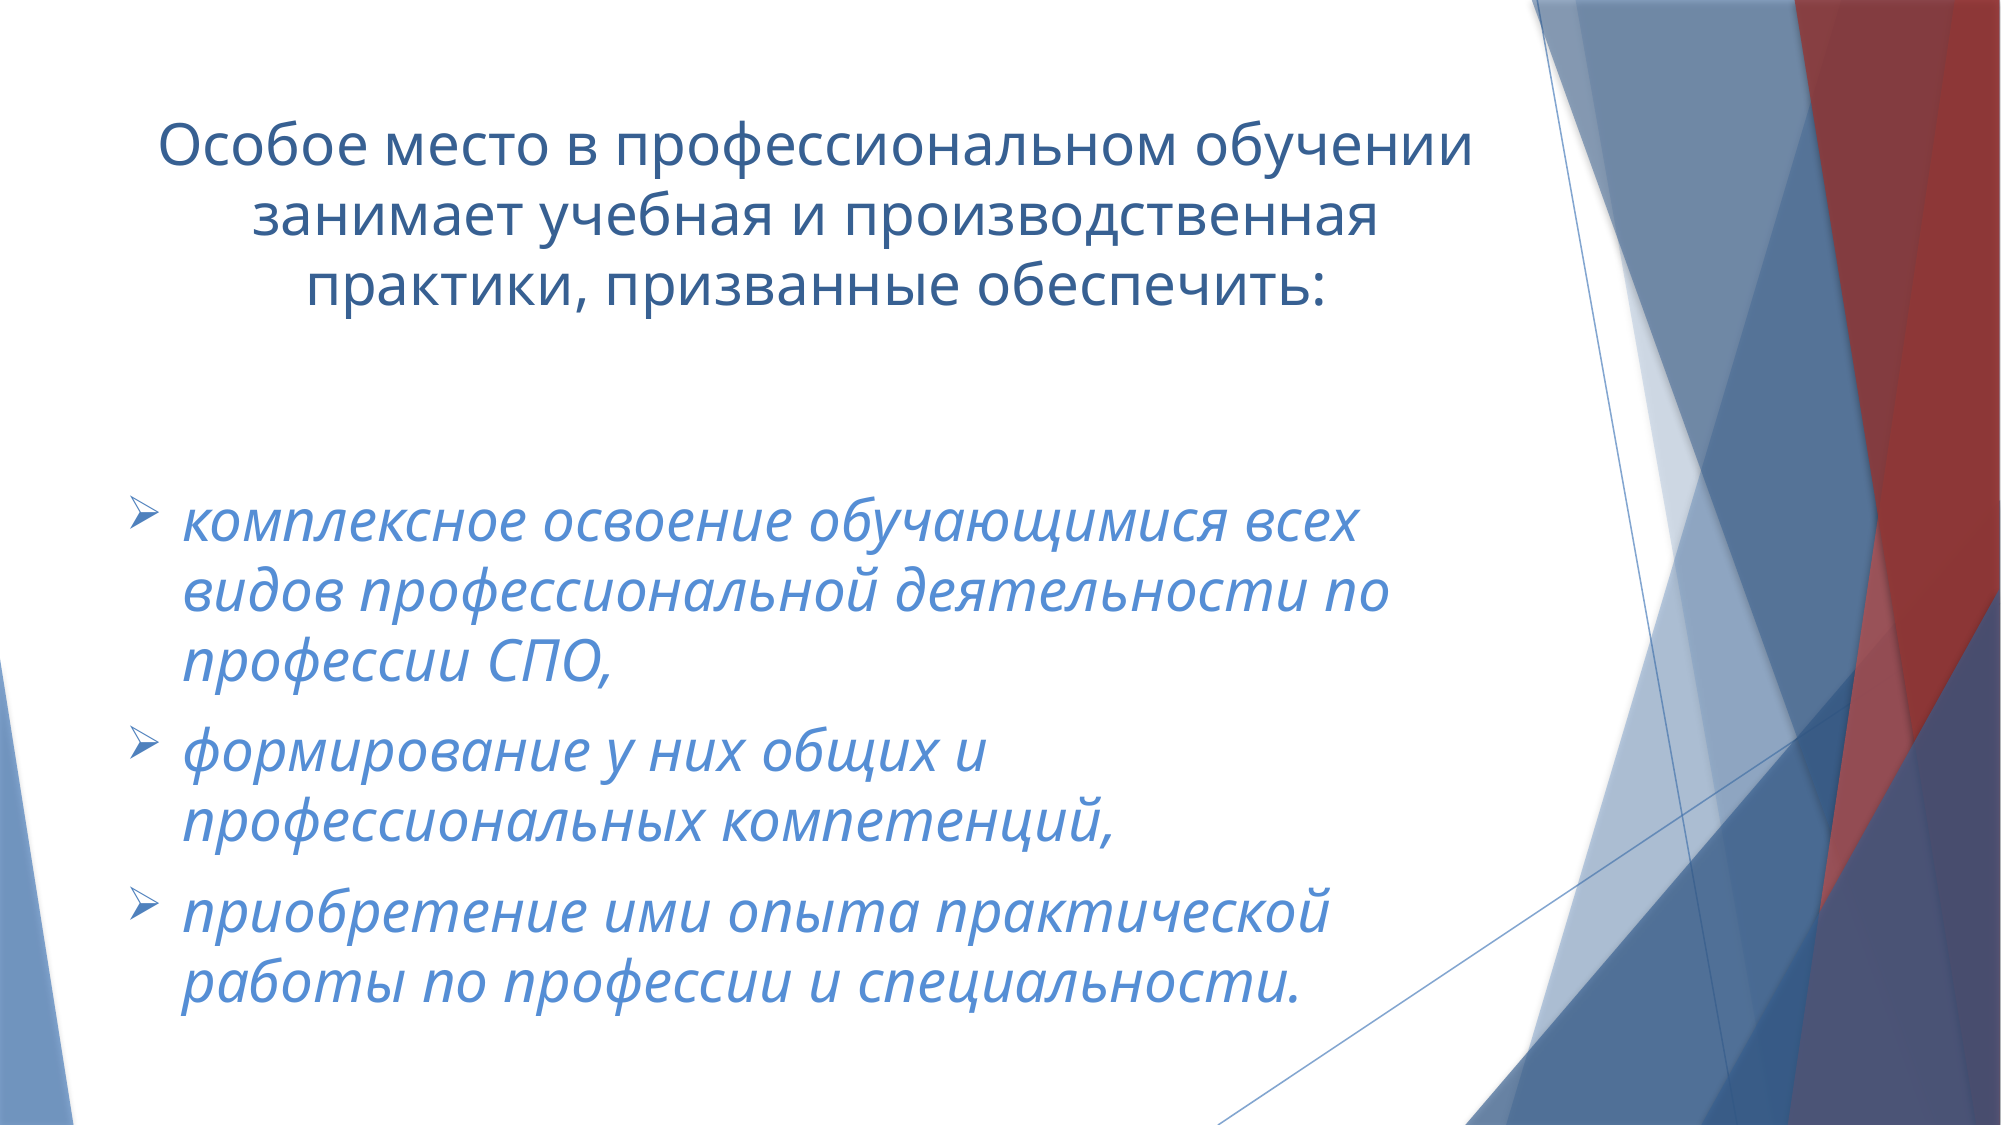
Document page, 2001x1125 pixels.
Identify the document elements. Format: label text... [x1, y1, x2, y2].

title Особое место в профессиональном обучении занимает учебная и производственная практики, призванные обеспечить: [111, 99, 1522, 317]
list комплексное освоение обучающимися всех видов профессиональной деятельности по профессии СПО, формирование у них общих и профессиональных компетенций, приобретение ими опыта практической работы по профессии и специальности. [111, 475, 1522, 1113]
